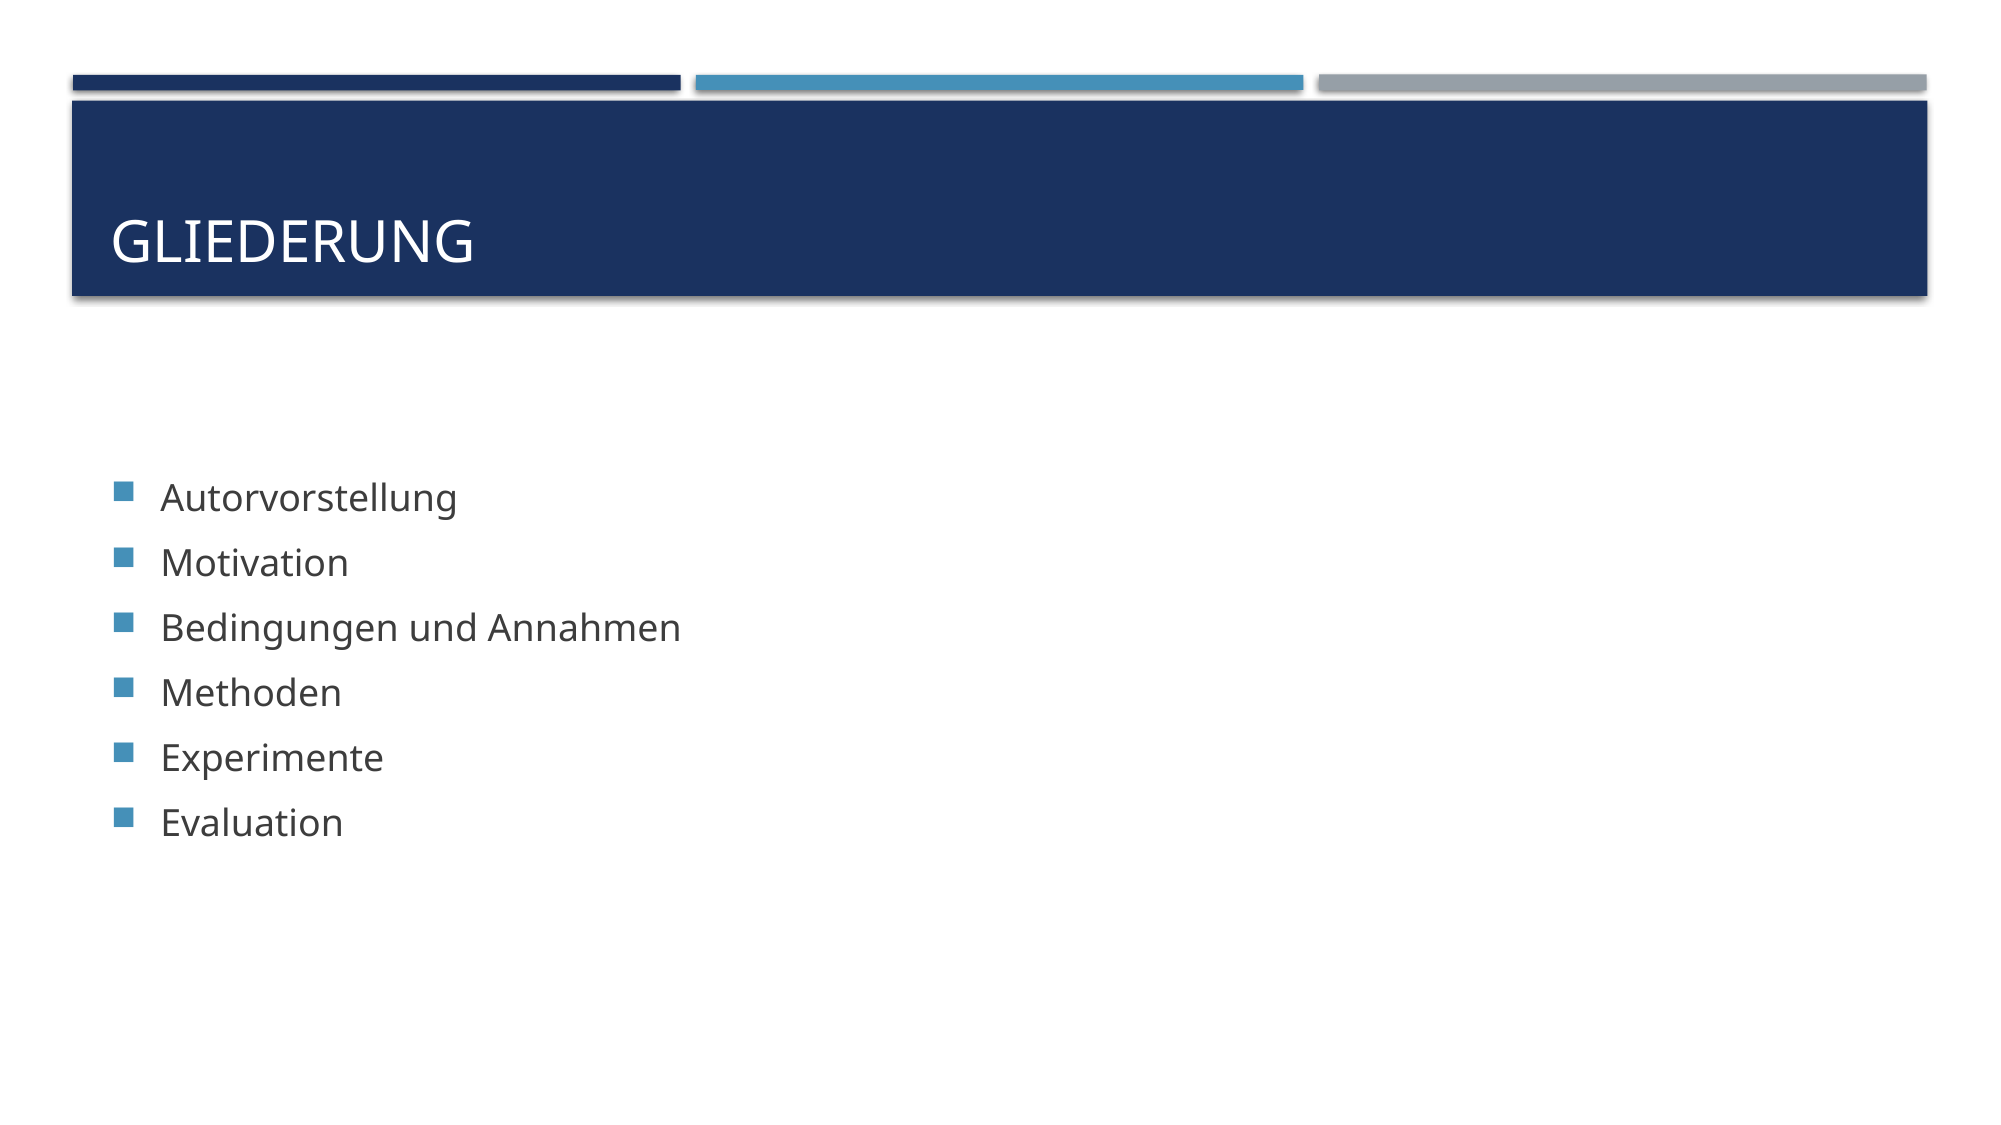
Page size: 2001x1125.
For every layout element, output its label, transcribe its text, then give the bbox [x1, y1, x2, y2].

list Autorvorstellung Motivation Bedingungen und Annahmen Methoden Experimente Evaluation [95, 357, 1905, 962]
title Gliederung [95, 115, 1905, 282]
